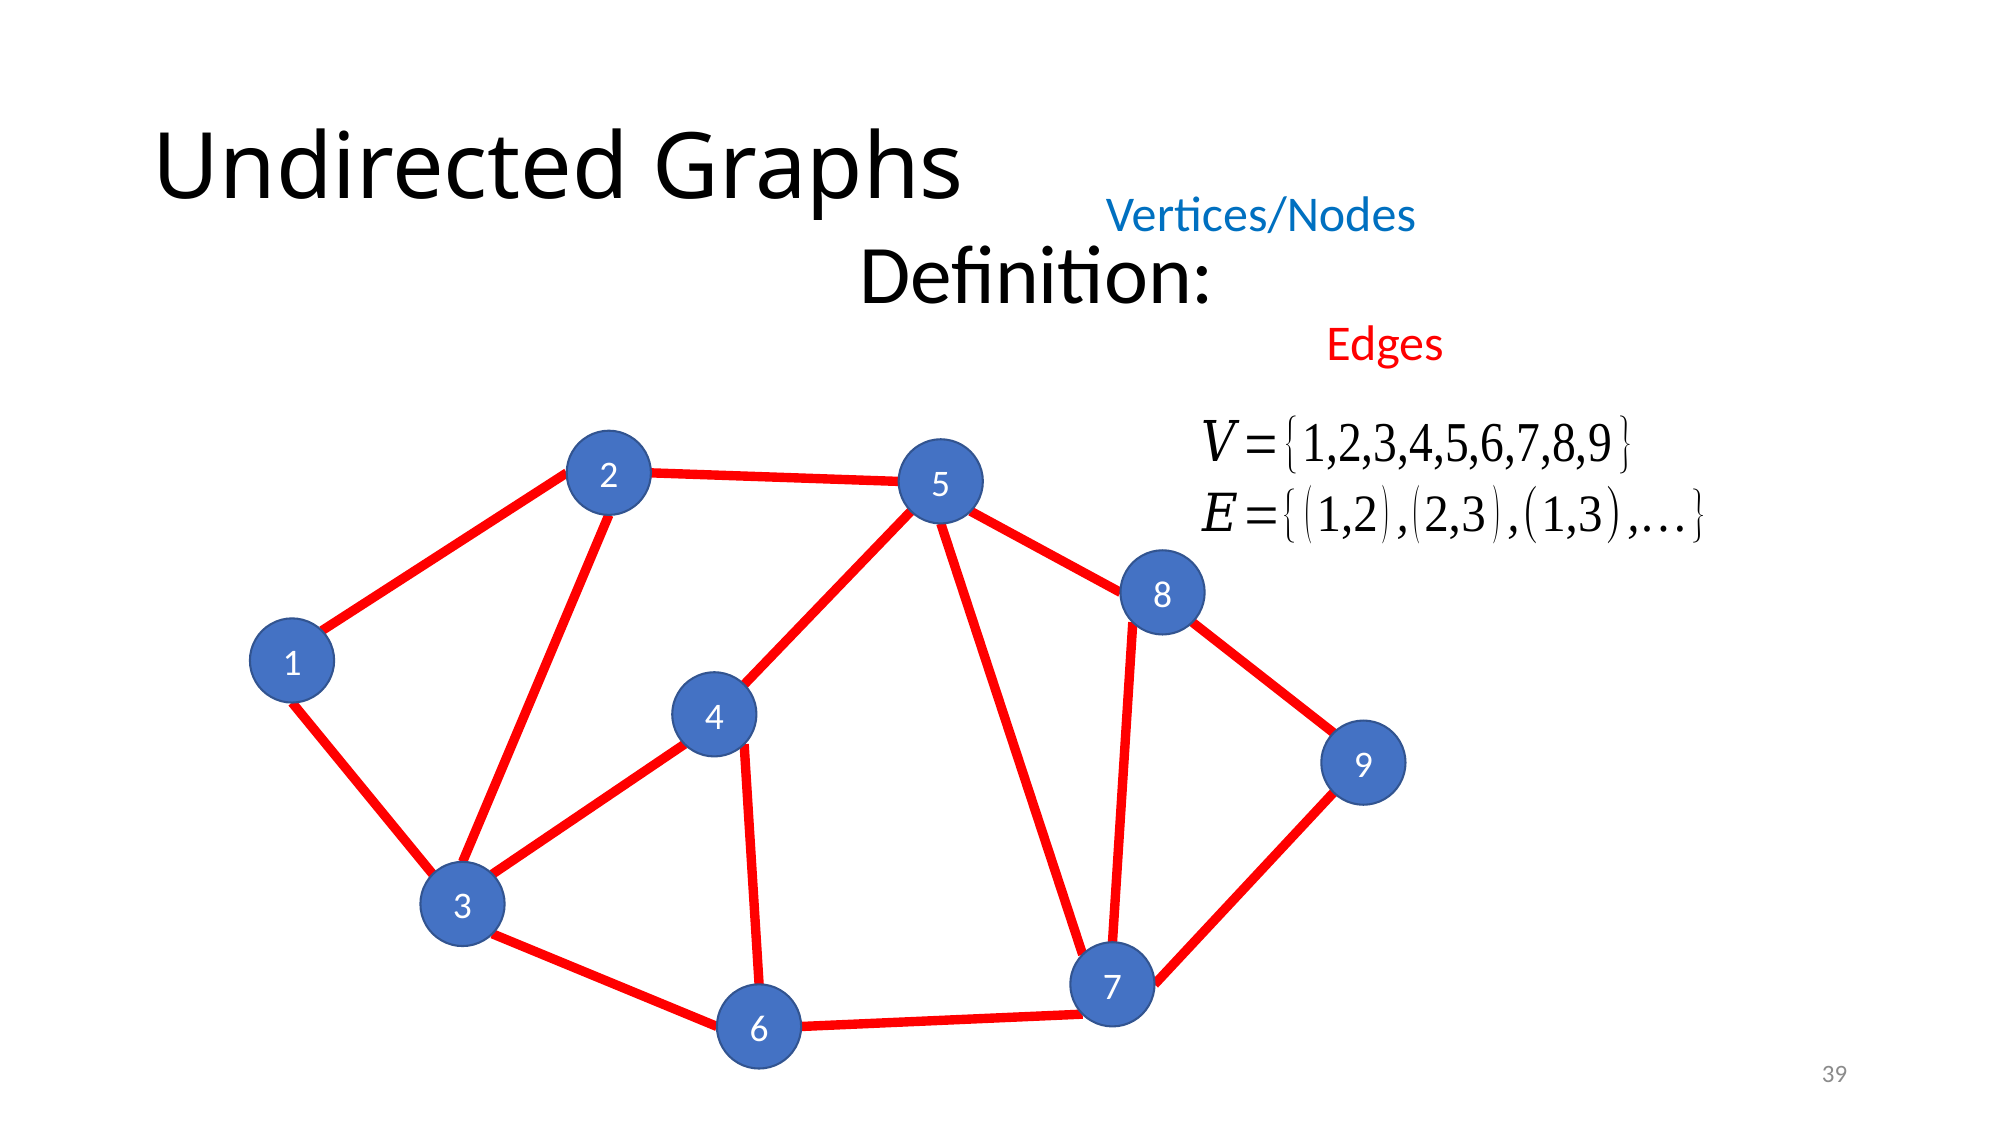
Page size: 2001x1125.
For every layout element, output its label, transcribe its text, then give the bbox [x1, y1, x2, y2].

text_box Vertices/Nodes [1091, 173, 1432, 249]
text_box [249, 430, 1406, 1069]
title Undirected Graphs [137, 59, 1863, 278]
slide_number 39 [1412, 1042, 1863, 1103]
text_box Edges [1311, 303, 1459, 378]
